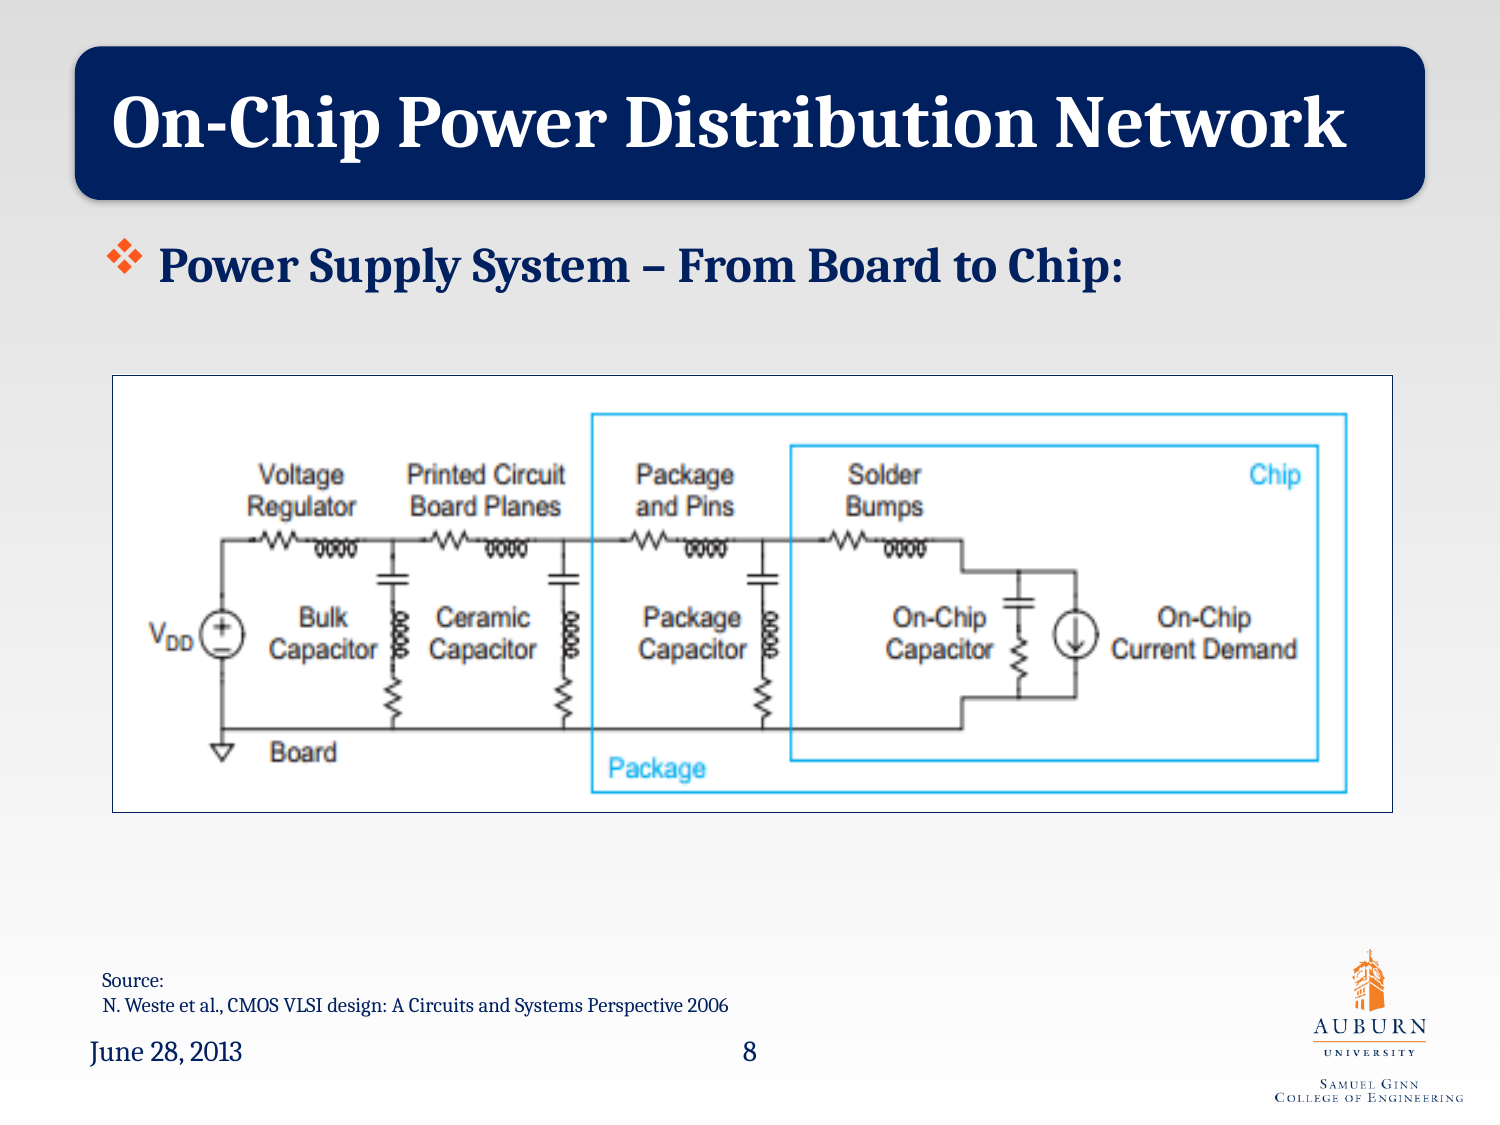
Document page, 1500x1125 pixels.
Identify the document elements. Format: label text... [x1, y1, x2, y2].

text_box Power Supply System – From Board to Chip: [87, 224, 1238, 300]
text_box Source: N. Weste et al., CMOS VLSI design: A Circuits and Systems Perspective 2006 [87, 959, 1325, 1024]
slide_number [75, 1024, 425, 1103]
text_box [74, 44, 1426, 201]
picture [112, 374, 1394, 813]
picture [1275, 949, 1463, 1102]
slide_number 8 [575, 1024, 925, 1103]
